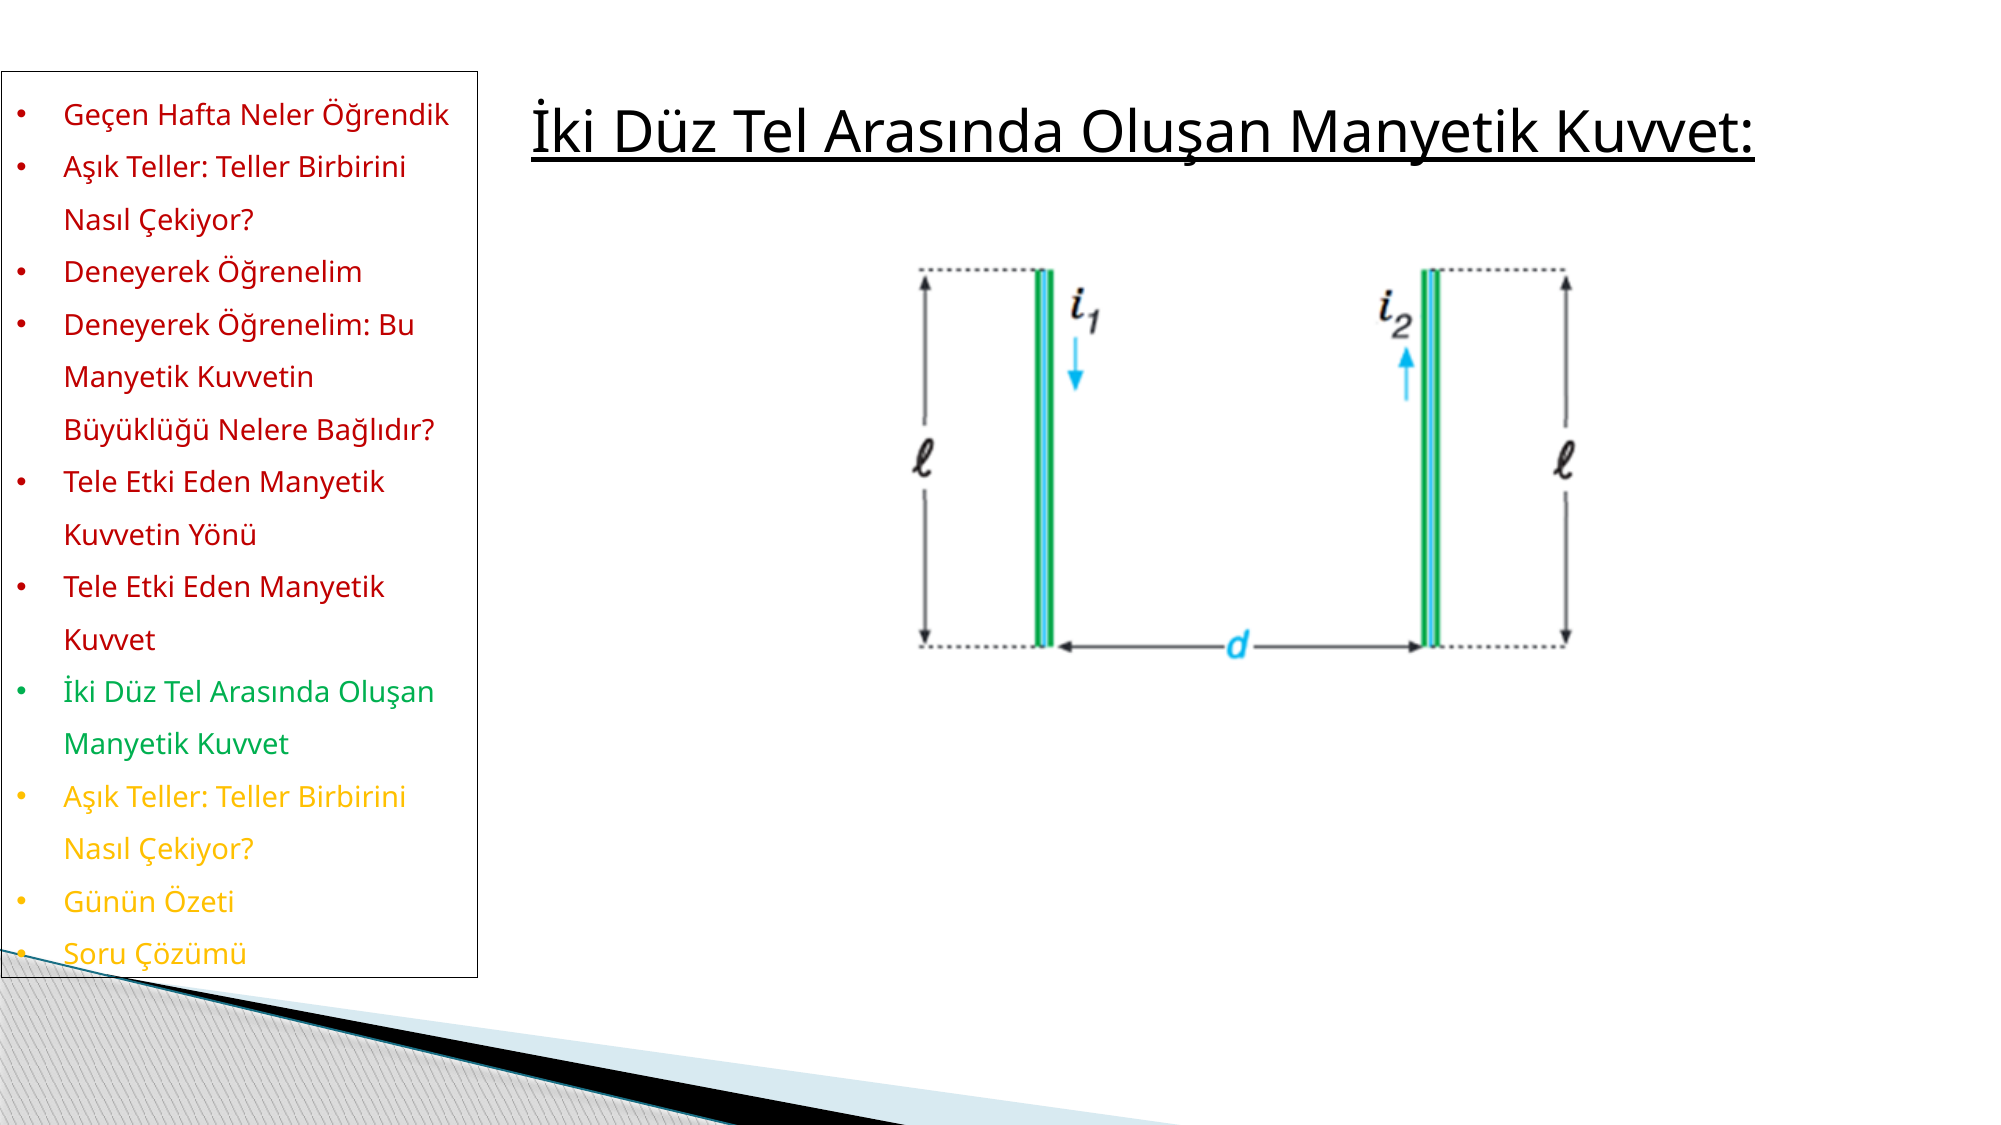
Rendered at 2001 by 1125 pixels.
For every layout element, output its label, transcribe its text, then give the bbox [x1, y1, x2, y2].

text_box Geçen Hafta Neler Öğrendik Aşık Teller: Teller Birbirini Nasıl Çekiyor? Deneyerek Öğrenelim Deneyerek Öğrenelim: Bu Manyetik Kuvvetin Büyüklüğü Nelere Bağlıdır? Tele Etki Eden Manyetik Kuvvetin Yönü Tele Etki Eden Manyetik Kuvvet İki Düz Tel Arasında Oluşan Manyetik Kuvvet Aşık Teller: Teller Birbirini Nasıl Çekiyor? Günün Özeti Soru Çözümü [1, 71, 478, 978]
picture [870, 247, 1605, 717]
text_box İki Düz Tel Arasında Oluşan Manyetik Kuvvet: [516, 87, 1963, 172]
